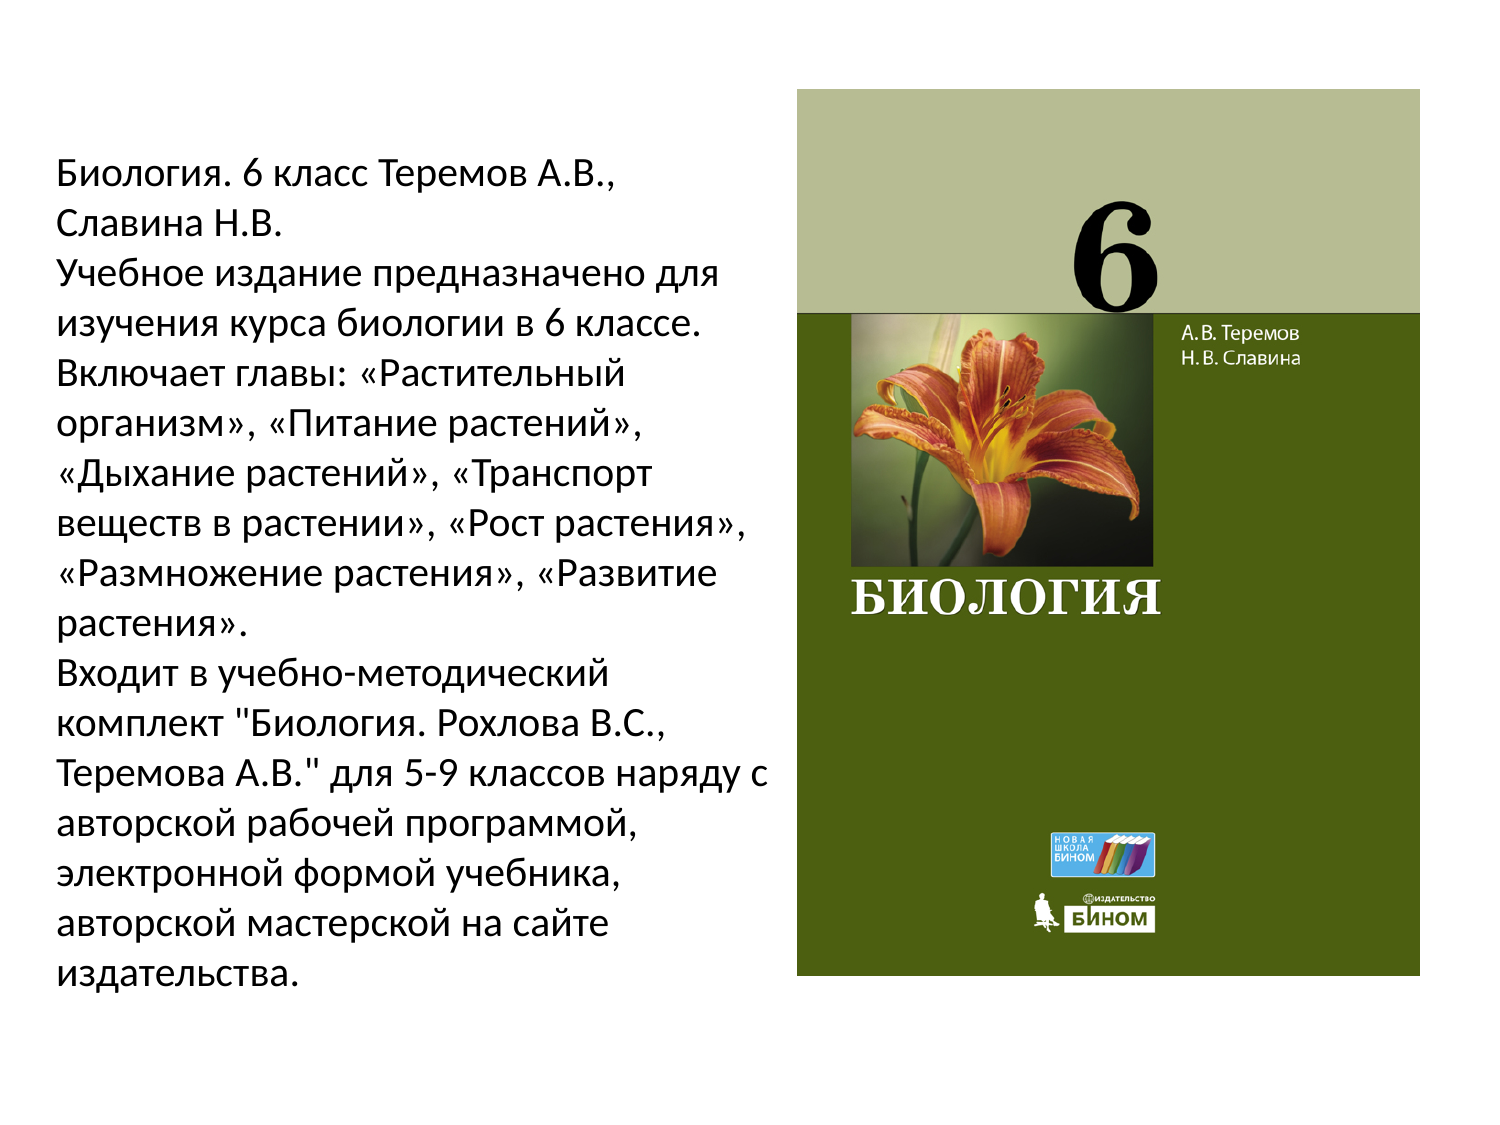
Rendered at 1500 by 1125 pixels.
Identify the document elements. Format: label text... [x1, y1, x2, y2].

text_box Биология. 6 класс Теремов А.В., Славина Н.В. Учебное издание предназначено для изучения курса биологии в 6 классе. Включает главы: «Растительный организм», «Питание растений», «Дыхание растений», «Транспорт веществ в растении», «Рост растения», «Размножение растения», «Развитие растения». Входит в учебно-методический комплект "Биология. Рохлова В.С., Теремова А.В." для 5-9 классов наряду с авторской рабочей программой, электронной формой учебника, авторской мастерской на сайте издательства. [41, 137, 786, 1003]
picture [796, 89, 1420, 977]
